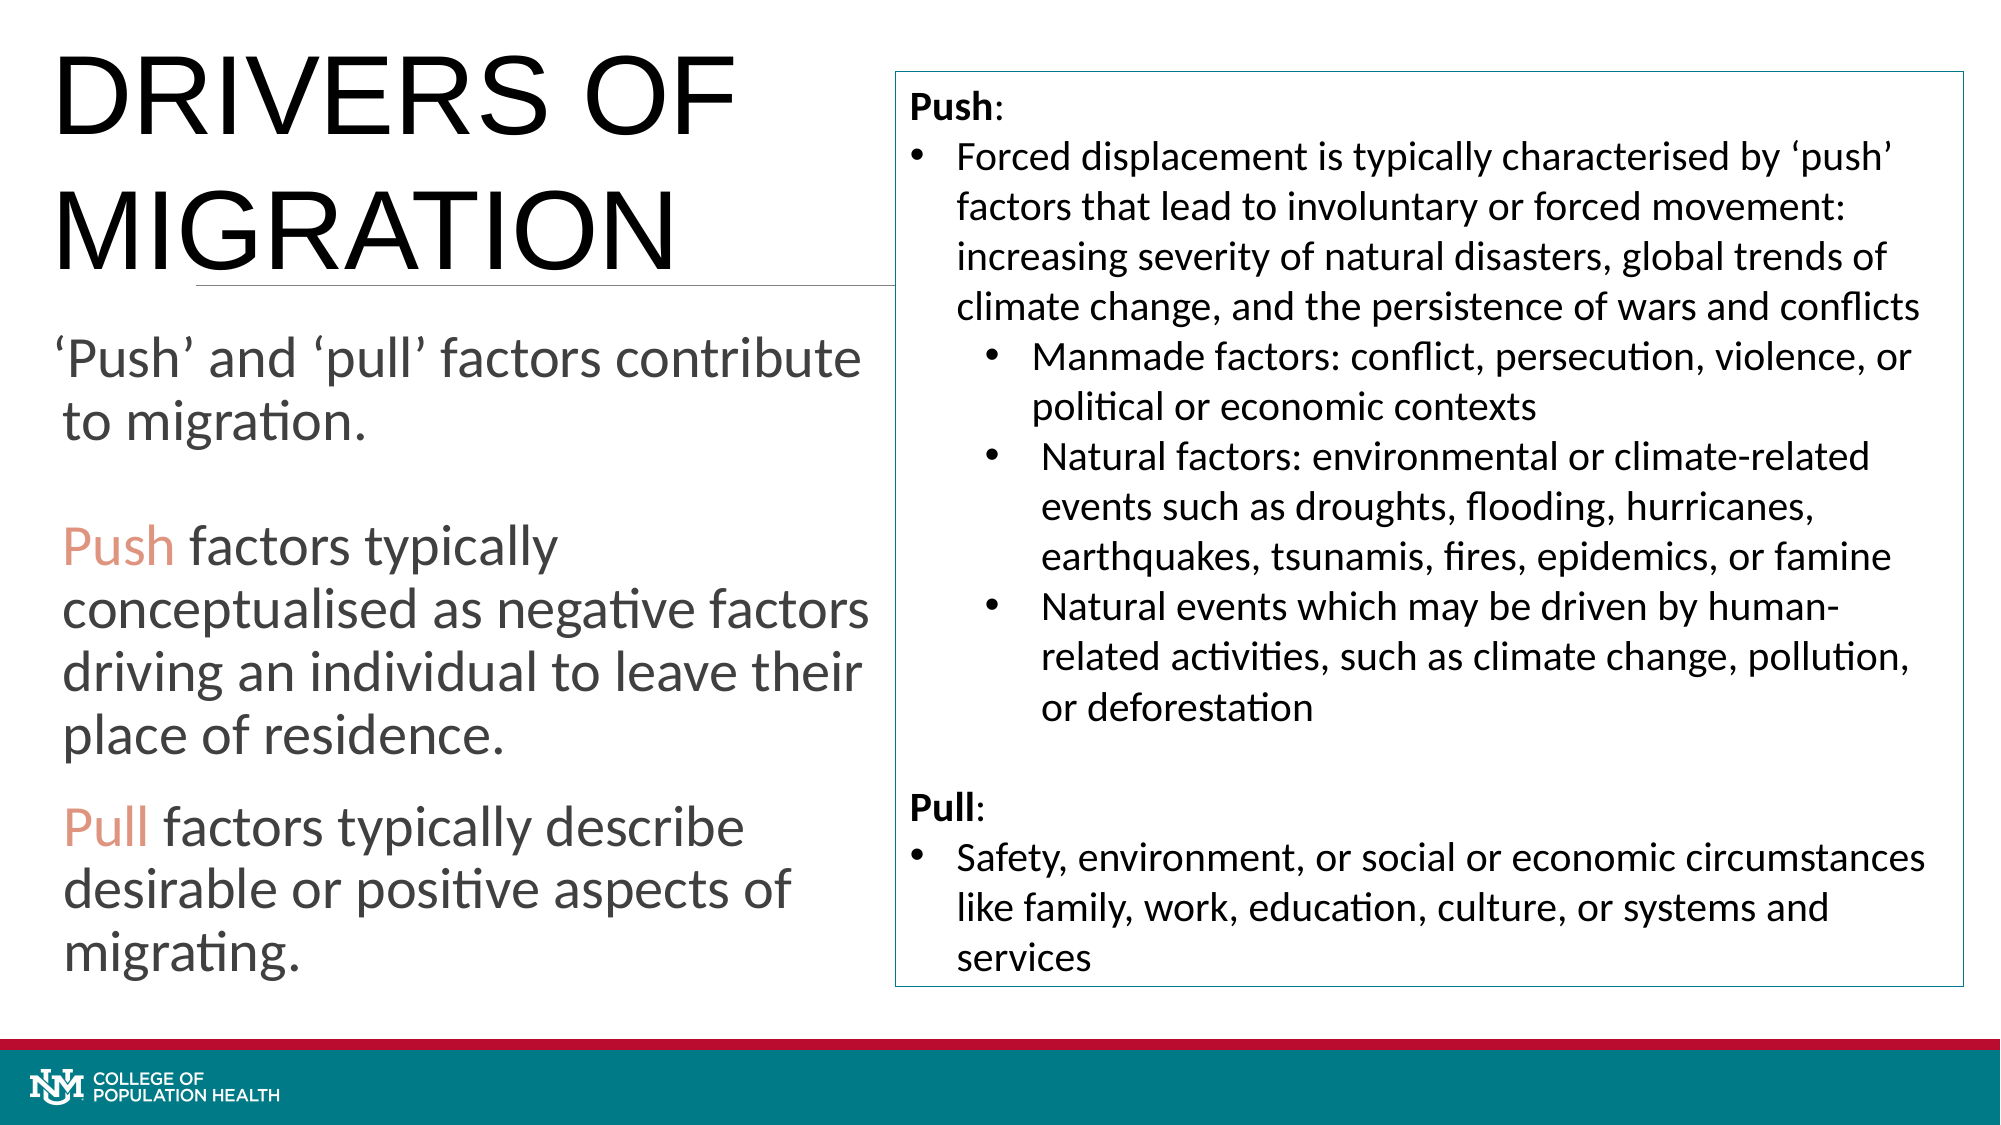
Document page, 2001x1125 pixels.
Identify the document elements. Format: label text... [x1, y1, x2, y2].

picture [19, 1058, 290, 1116]
title DRIVERS OF MIGRATION [36, 14, 828, 300]
text_box Push: Forced displacement is typically characterised by ‘push’ factors that lead to involuntary or forced movement: increasing severity of natural disasters, global trends of climate change, and the persistence of wars and conflicts Manmade factors: conflict, persecution, violence, or political or economic contexts Natural factors: environmental or climate-related events such as droughts, flooding, hurricanes, earthquakes, tsunamis, fires, epidemics, or famine Natural events which may be driven by human-related activities, such as climate change, pollution, or deforestation Pull: Safety, environment, or social or economic circumstances like family, work, education, culture, or systems and services [895, 71, 1964, 987]
list ‘Push’ and ‘pull’ factors contribute to migration. Push factors typically conceptualised as negative factors driving an individual to leave their place of residence. Pull factors typically describe desirable or positive aspects of migrating. [14, 319, 883, 1032]
